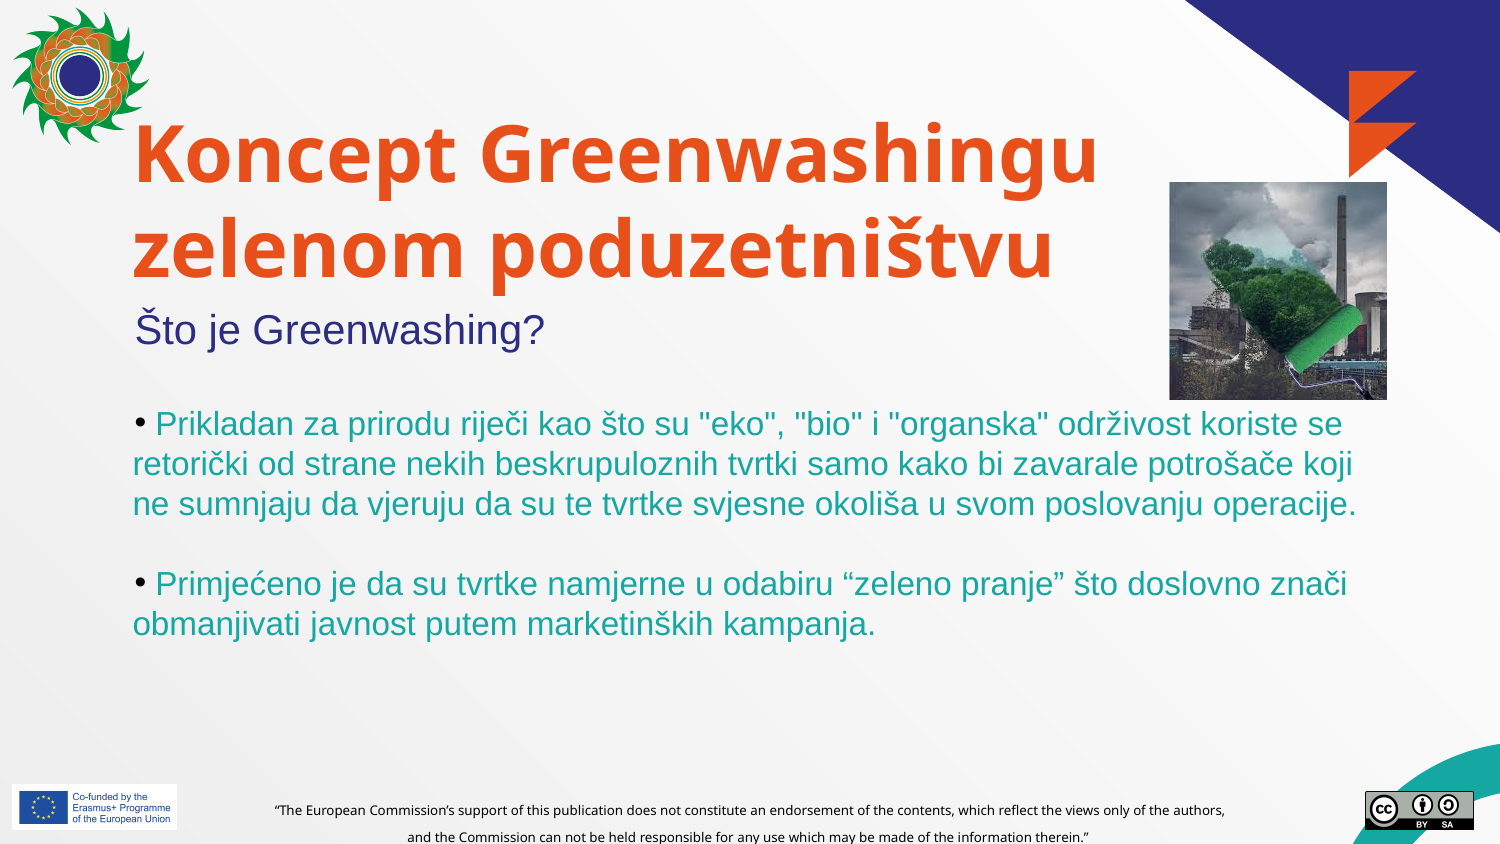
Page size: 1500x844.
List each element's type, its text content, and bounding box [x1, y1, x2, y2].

title Koncept Greenwashingu zelenom poduzetništvu [116, 88, 1383, 255]
picture [1365, 791, 1474, 830]
picture [1169, 182, 1387, 400]
picture [11, 784, 177, 830]
picture [11, 6, 151, 147]
subtitle Što je Greenwashing? Prikladan za prirodu riječi kao što su "eko", "bio" i "organska" održivost koriste se retorički od strane nekih beskrupuloznih tvrtki samo kako bi zavarale potrošače koji ne sumnjaju da vjeruju da su te tvrtke svjesne okoliša u svom poslovanju operacije. Primjećeno je da su tvrtke namjerne u odabiru “zeleno pranje” što doslovno znači obmanjivati ​​javnost putem marketinških kampanja. [98, 287, 1404, 750]
